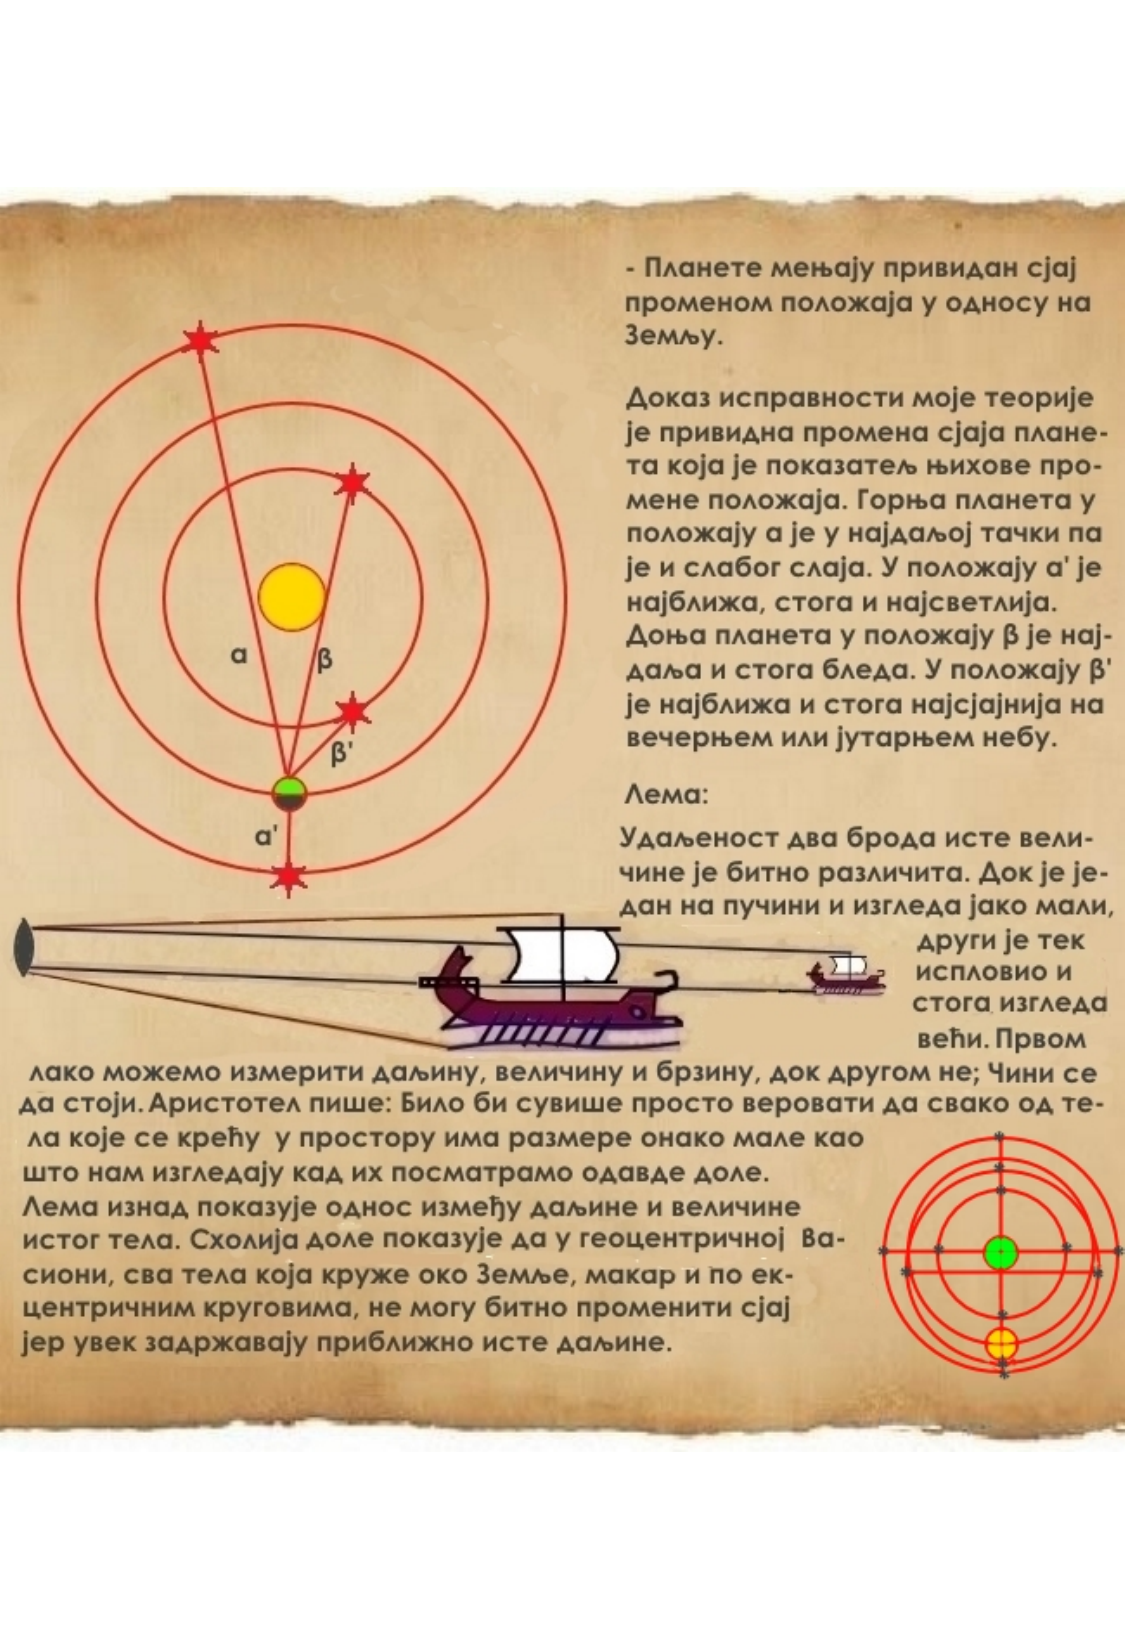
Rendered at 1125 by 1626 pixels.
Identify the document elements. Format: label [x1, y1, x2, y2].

picture [0, 187, 1125, 1452]
